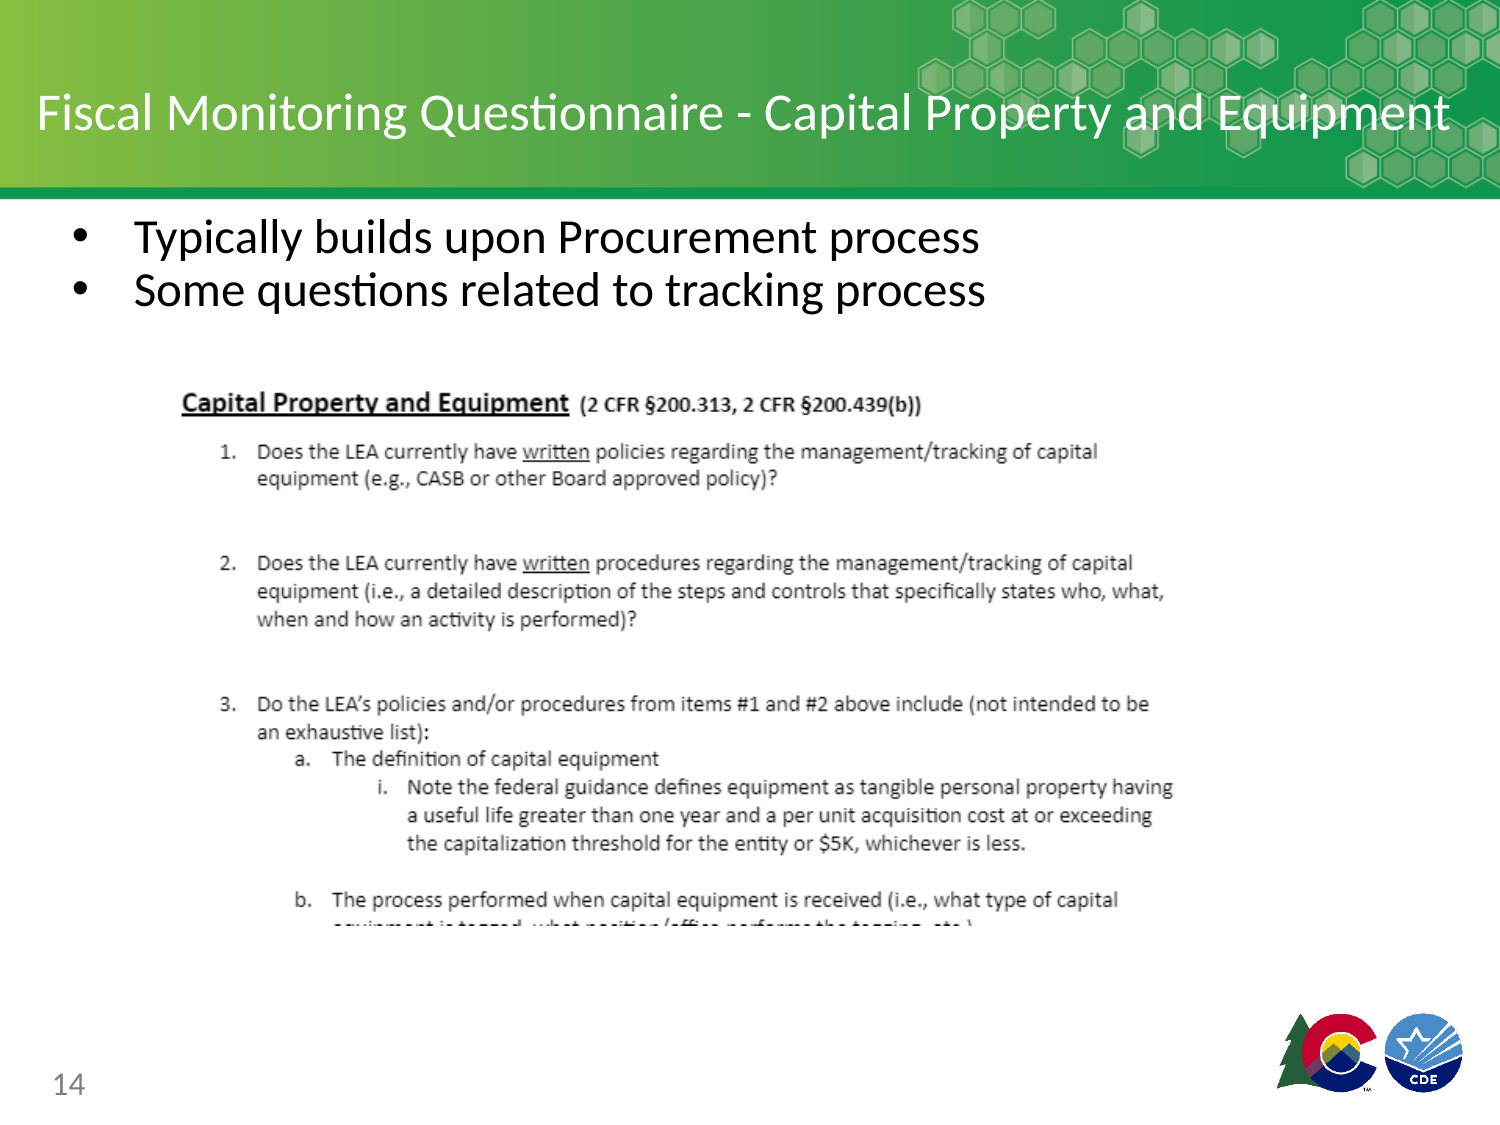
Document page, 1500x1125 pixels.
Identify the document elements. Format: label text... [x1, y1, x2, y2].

picture [1275, 1055, 1463, 1093]
slide_number 14 [36, 1054, 375, 1115]
title Fiscal Monitoring Questionnaire - Capital Property and Equipment [36, 21, 1473, 187]
picture [0, 0, 1500, 200]
list Typically builds upon Procurement process Some questions related to tracking process [58, 211, 1464, 1055]
picture [135, 376, 1241, 926]
